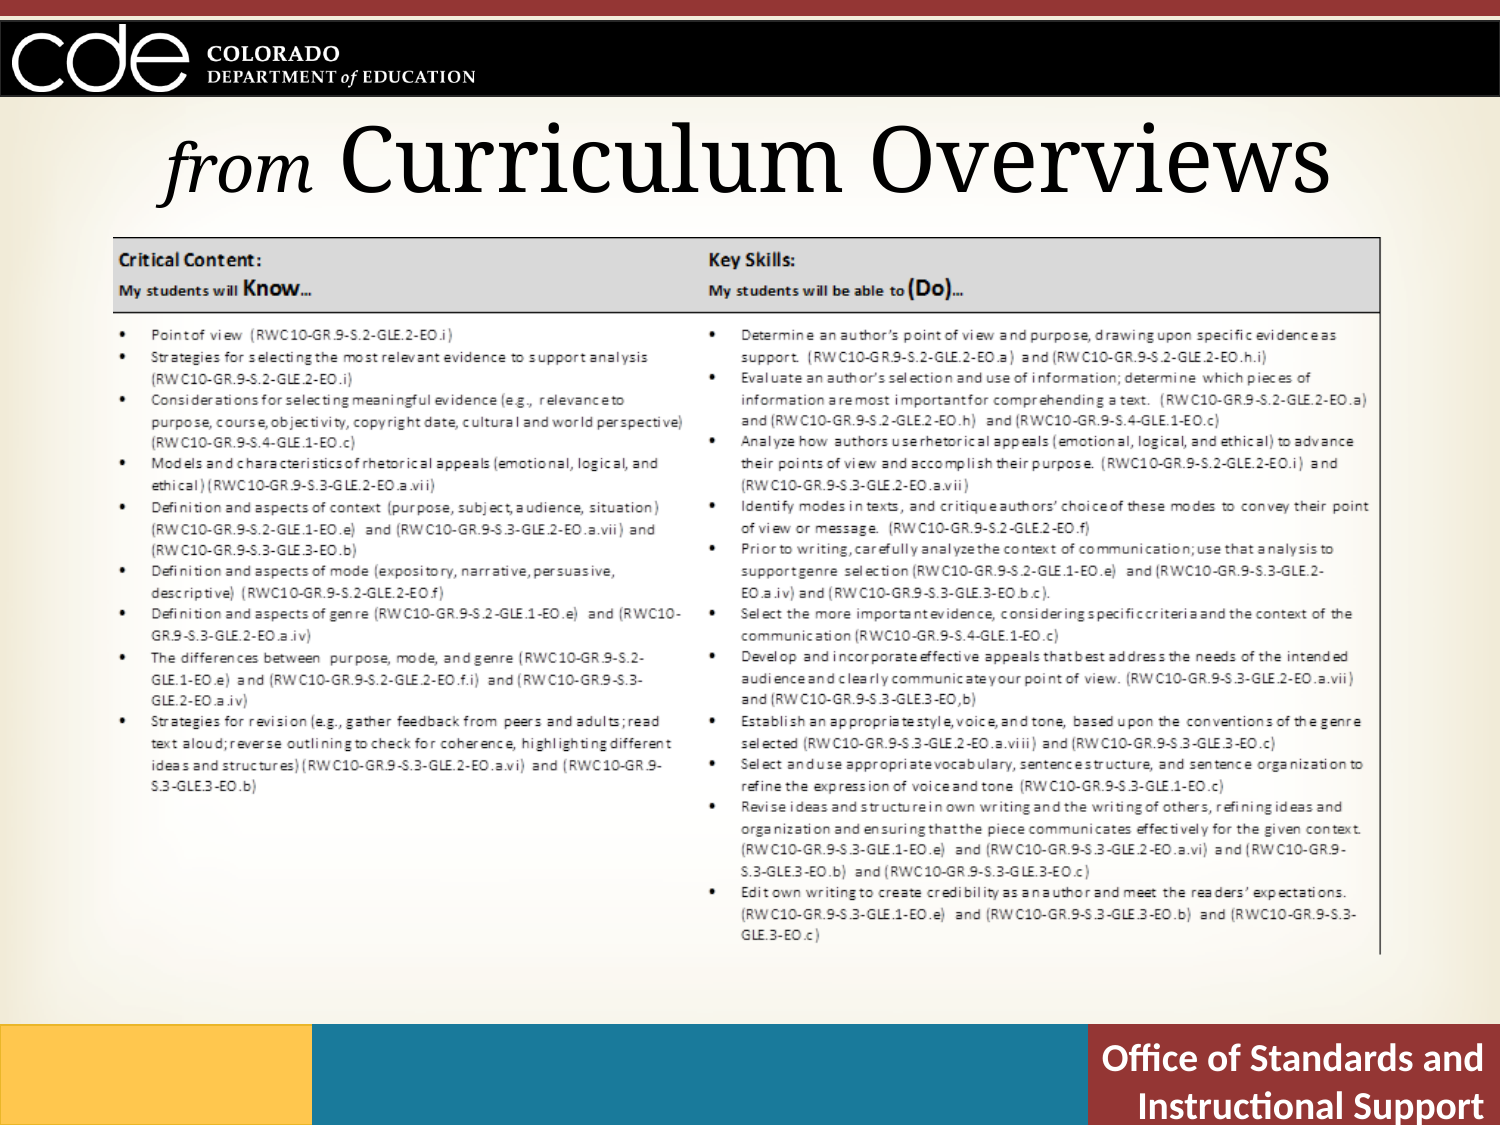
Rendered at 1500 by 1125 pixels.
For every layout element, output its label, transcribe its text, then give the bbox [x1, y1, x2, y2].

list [113, 237, 1387, 981]
picture [12, 24, 475, 92]
picture [0, 16, 1500, 20]
picture [0, 97, 1500, 1024]
title from Curriculum Overviews [75, 62, 1425, 250]
